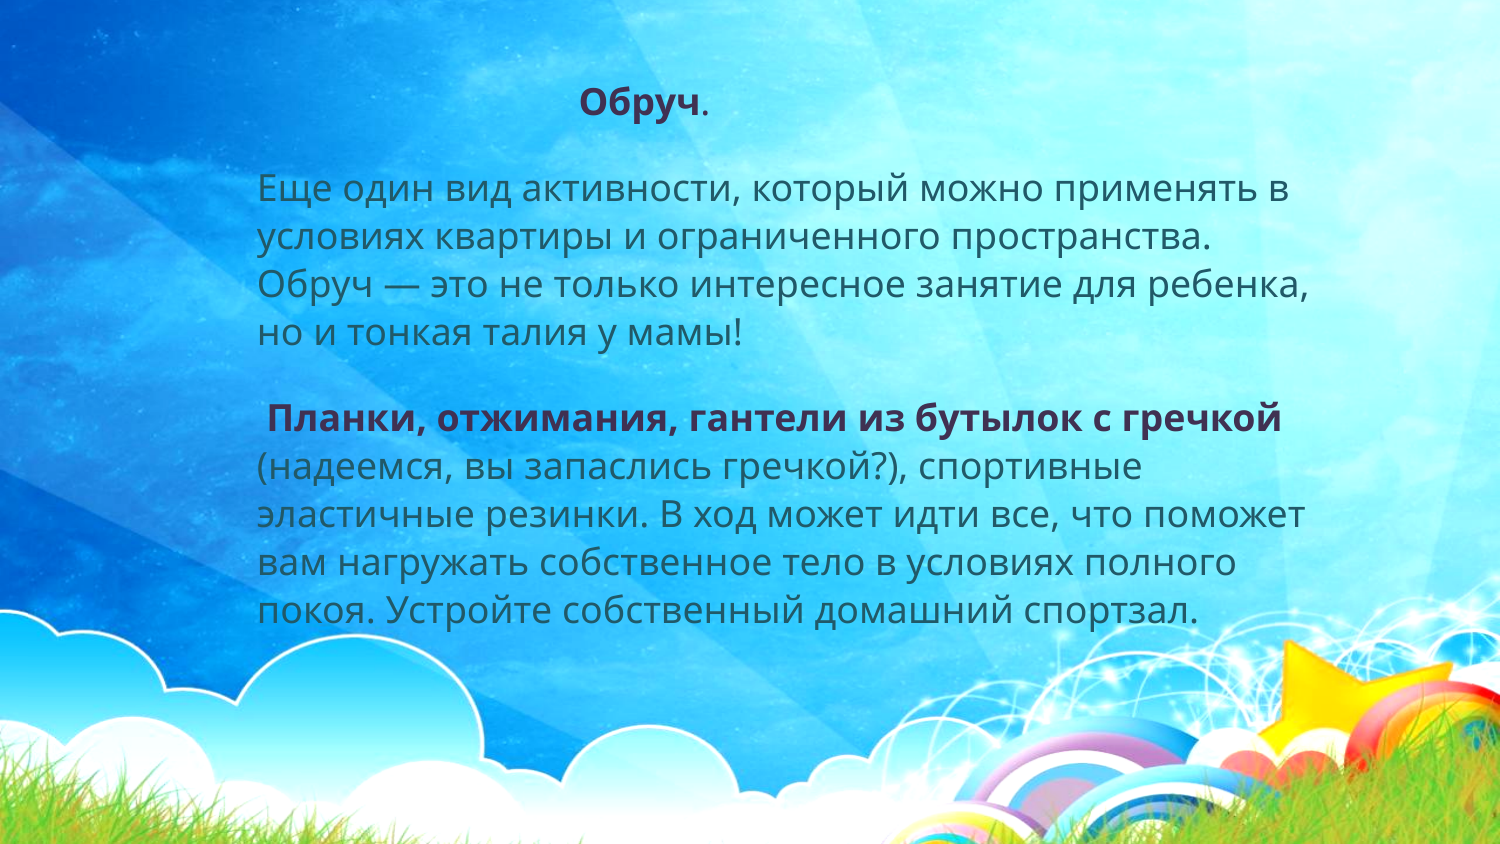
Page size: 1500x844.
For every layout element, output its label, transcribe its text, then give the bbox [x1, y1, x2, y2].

text_box Обруч. Еще один вид активности, который можно применять в условиях квартиры и ограниченного пространства. Обруч — это не только интересное занятие для ребенка, но и тонкая талия у мамы! Планки, отжимания, гантели из бутылок с гречкой (надеемся, вы запаслись гречкой?), спортивные эластичные резинки. В ход может идти все, что поможет вам нагружать собственное тело в условиях полного покоя. Устройте собственный домашний спортзал. [242, 67, 1353, 714]
